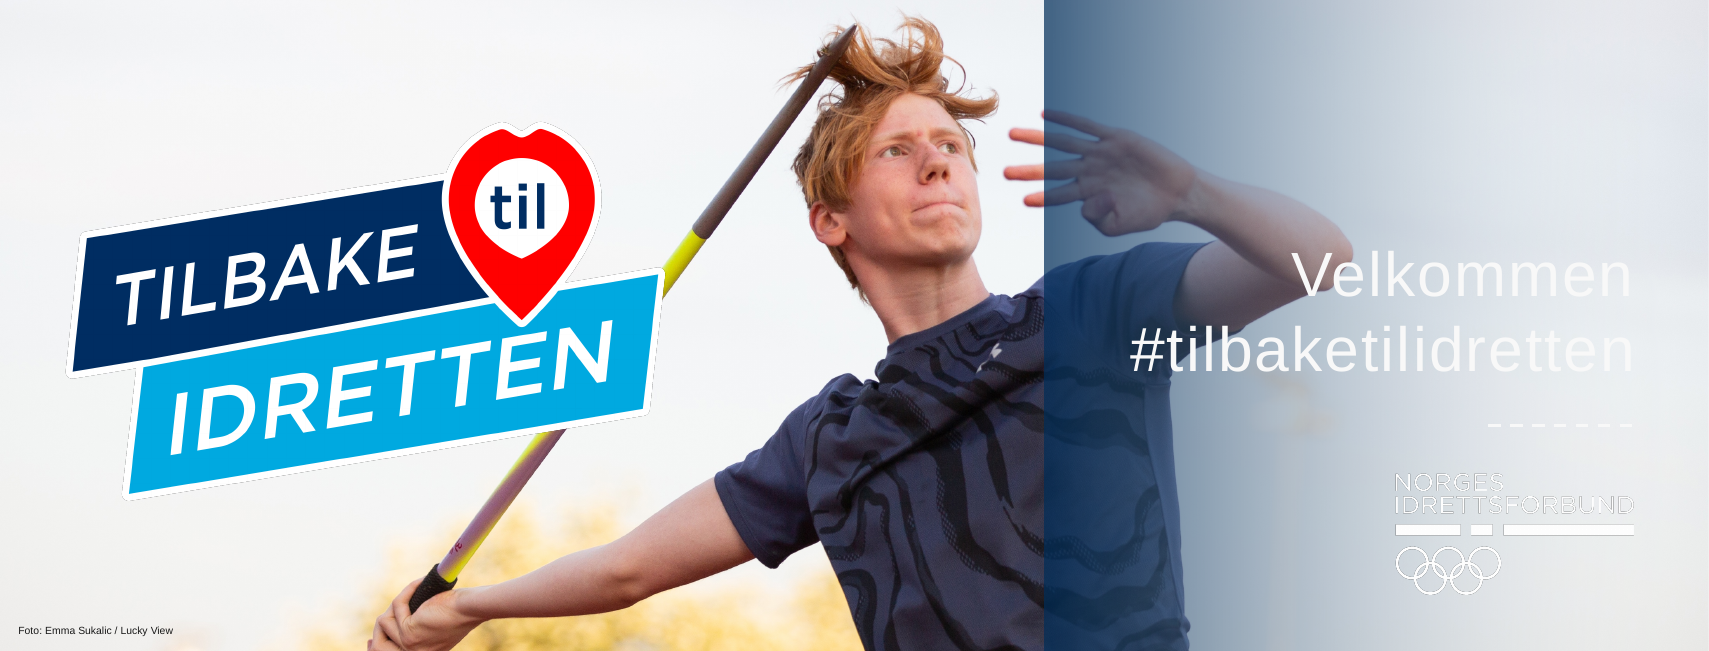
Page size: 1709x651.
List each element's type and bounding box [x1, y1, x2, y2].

picture [0, 0, 1044, 651]
picture [1393, 0, 1709, 651]
